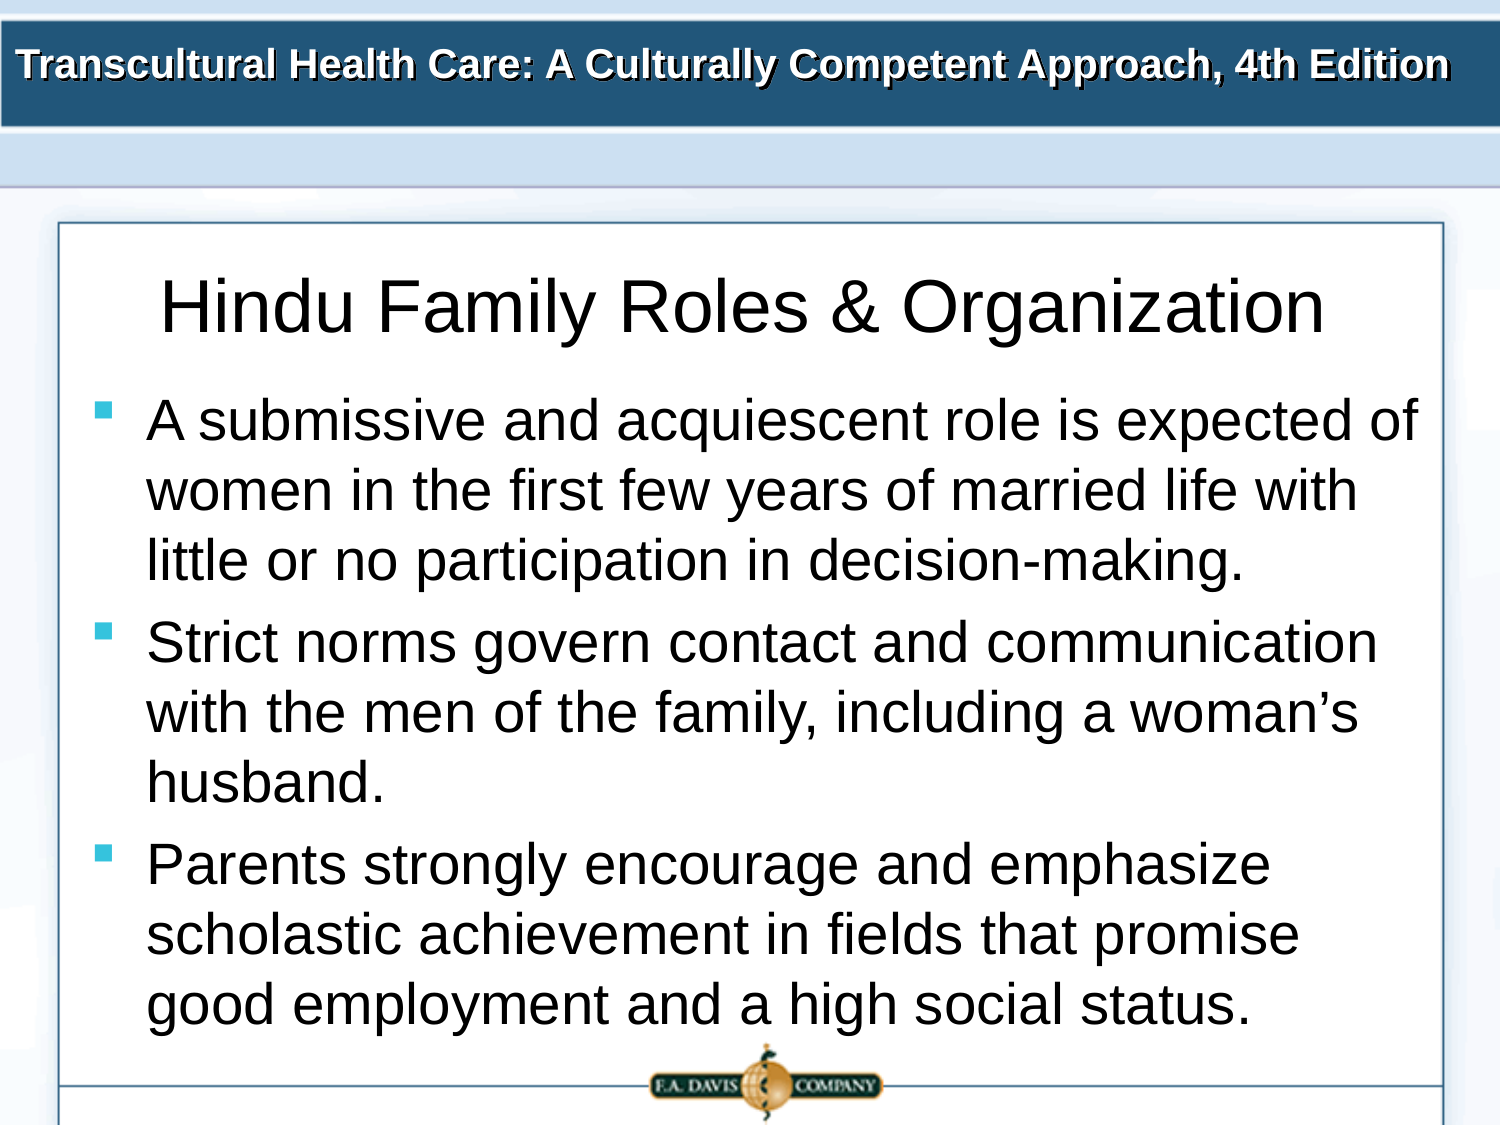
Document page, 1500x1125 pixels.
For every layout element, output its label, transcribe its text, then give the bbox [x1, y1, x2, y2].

picture [0, 0, 1500, 1125]
list A submissive and acquiescent role is expected of women in the first few years of married life with little or no participation in decision-making. Strict norms govern contact and communication with the men of the family, including a woman’s husband. Parents strongly encourage and emphasize scholastic achievement in fields that promise good employment and a high social status. [74, 374, 1442, 1023]
title Hindu Family Roles & Organization [74, 249, 1413, 374]
